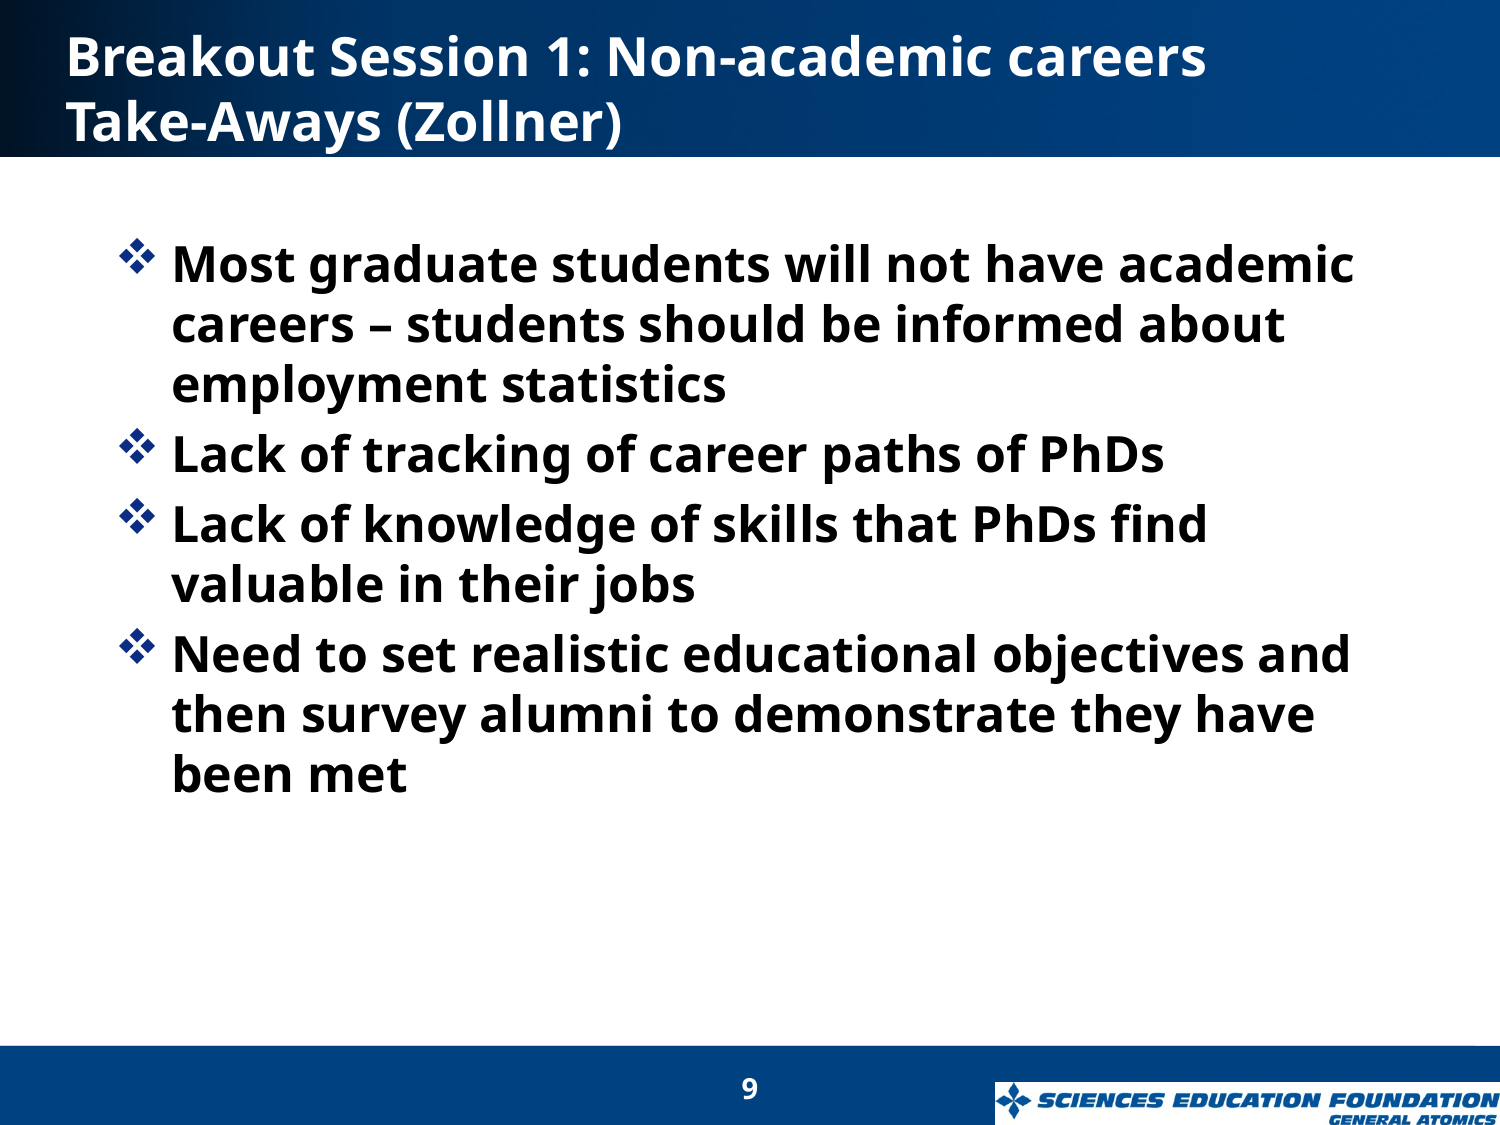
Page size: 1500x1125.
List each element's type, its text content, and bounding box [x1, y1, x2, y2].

picture [0, 0, 1500, 157]
list Most graduate students will not have academic careers – students should be informed about employment statistics Lack of tracking of career paths of PhDs Lack of knowledge of skills that PhDs find valuable in their jobs Need to set realistic educational objectives and then survey alumni to demonstrate they have been met [99, 224, 1388, 963]
title Breakout Session 1: Non-academic careers Take-Aways (Zollner) [49, 24, 1313, 151]
slide_number 9 [0, 1062, 1500, 1125]
